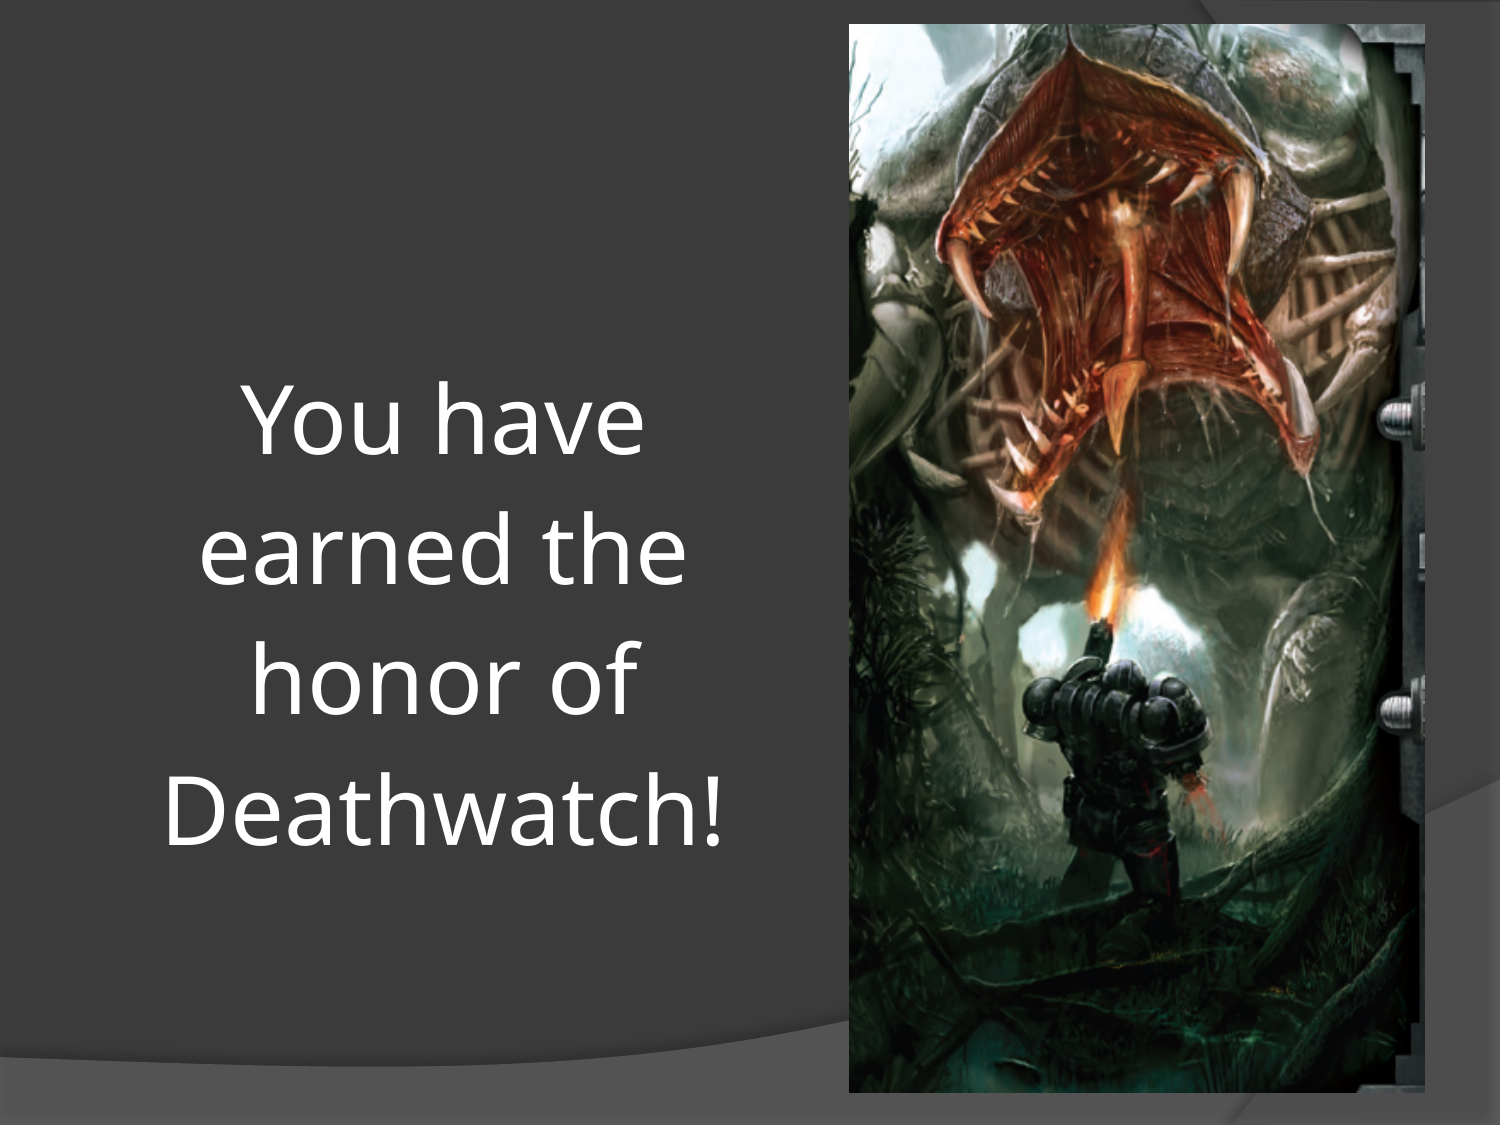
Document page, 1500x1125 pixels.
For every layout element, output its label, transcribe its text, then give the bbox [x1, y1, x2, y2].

title You have earned the honor of Deathwatch! [75, 45, 813, 1050]
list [849, 24, 1425, 1093]
